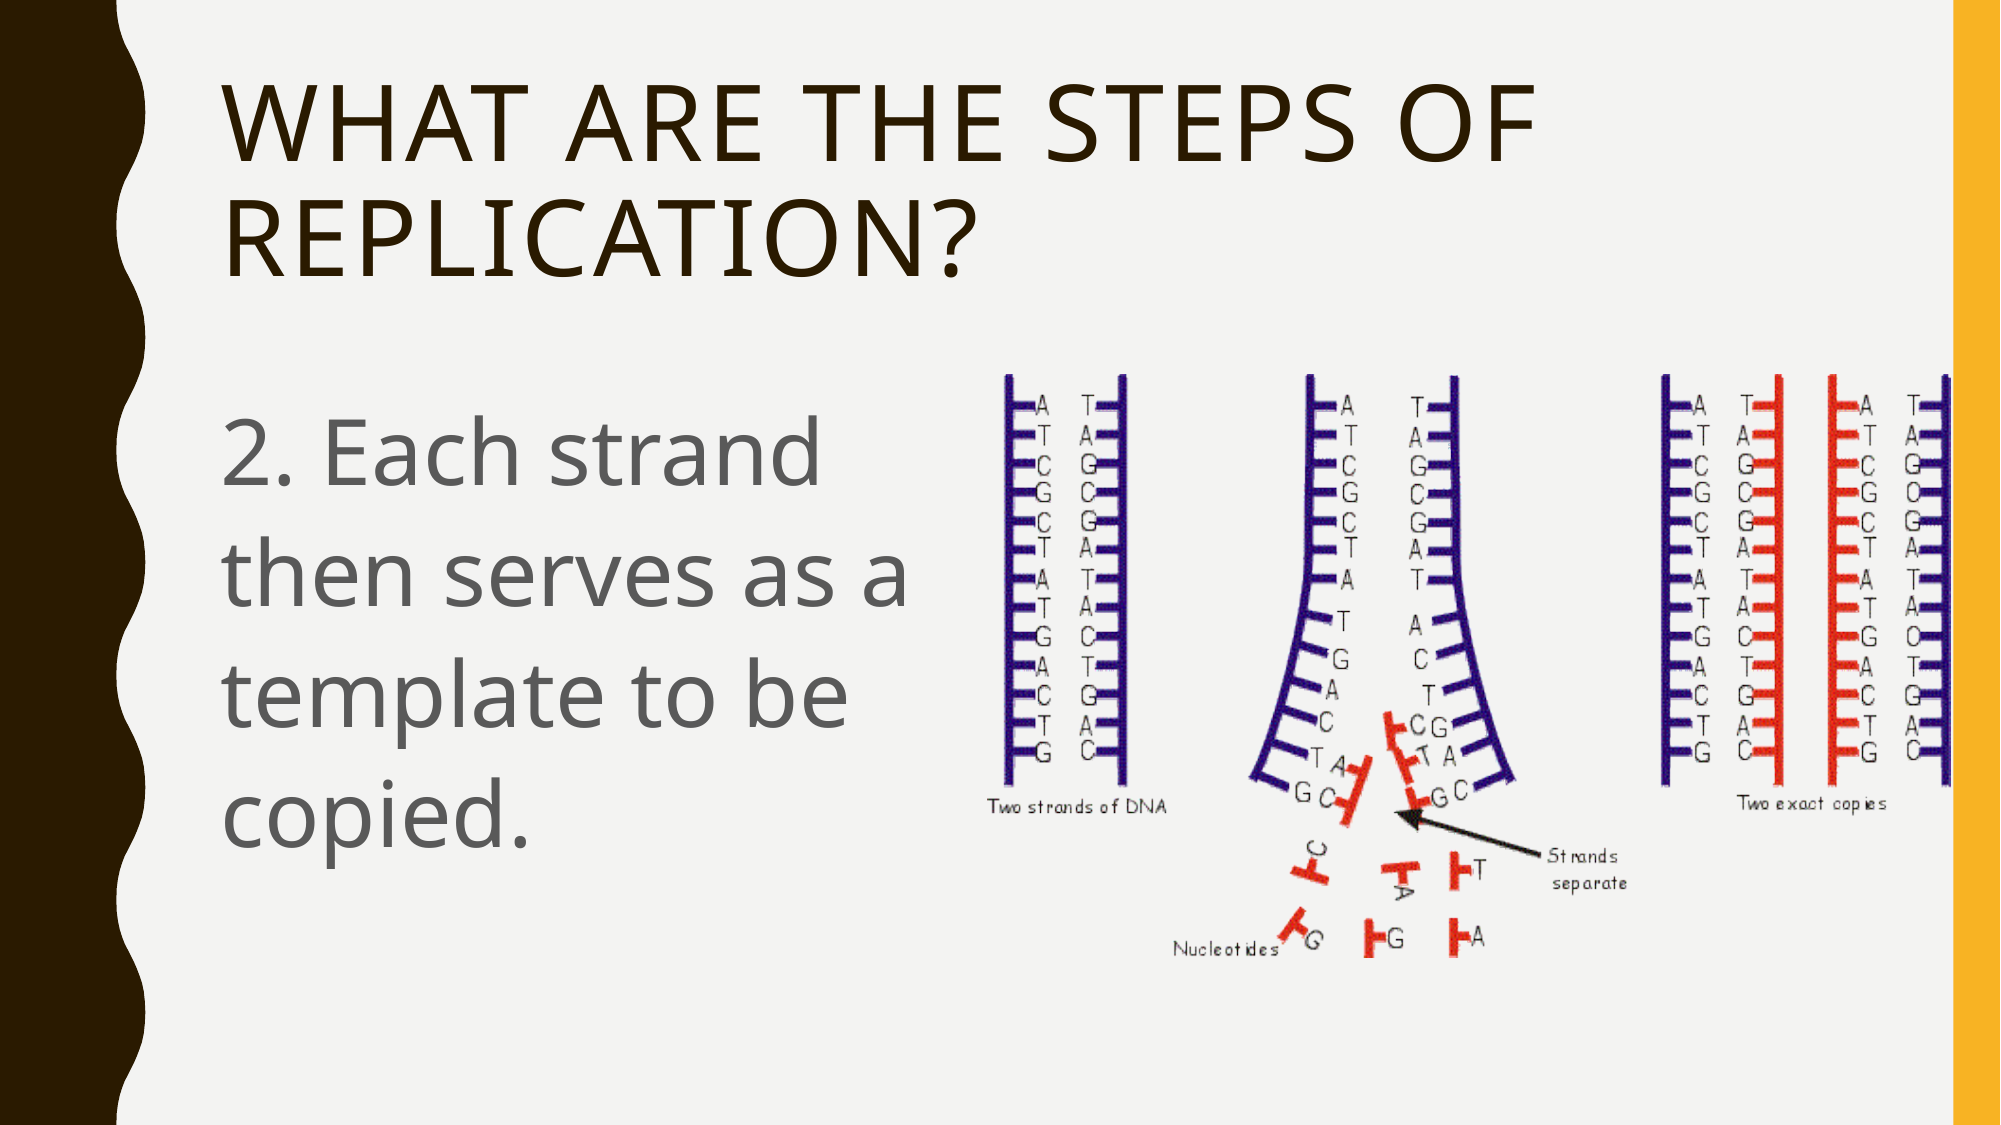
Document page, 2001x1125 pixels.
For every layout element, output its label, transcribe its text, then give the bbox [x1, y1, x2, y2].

title What are the steps of replication? [205, 62, 1875, 308]
list 2. Each strand then serves as a template to be copied. [205, 375, 957, 1069]
picture [987, 374, 1951, 958]
